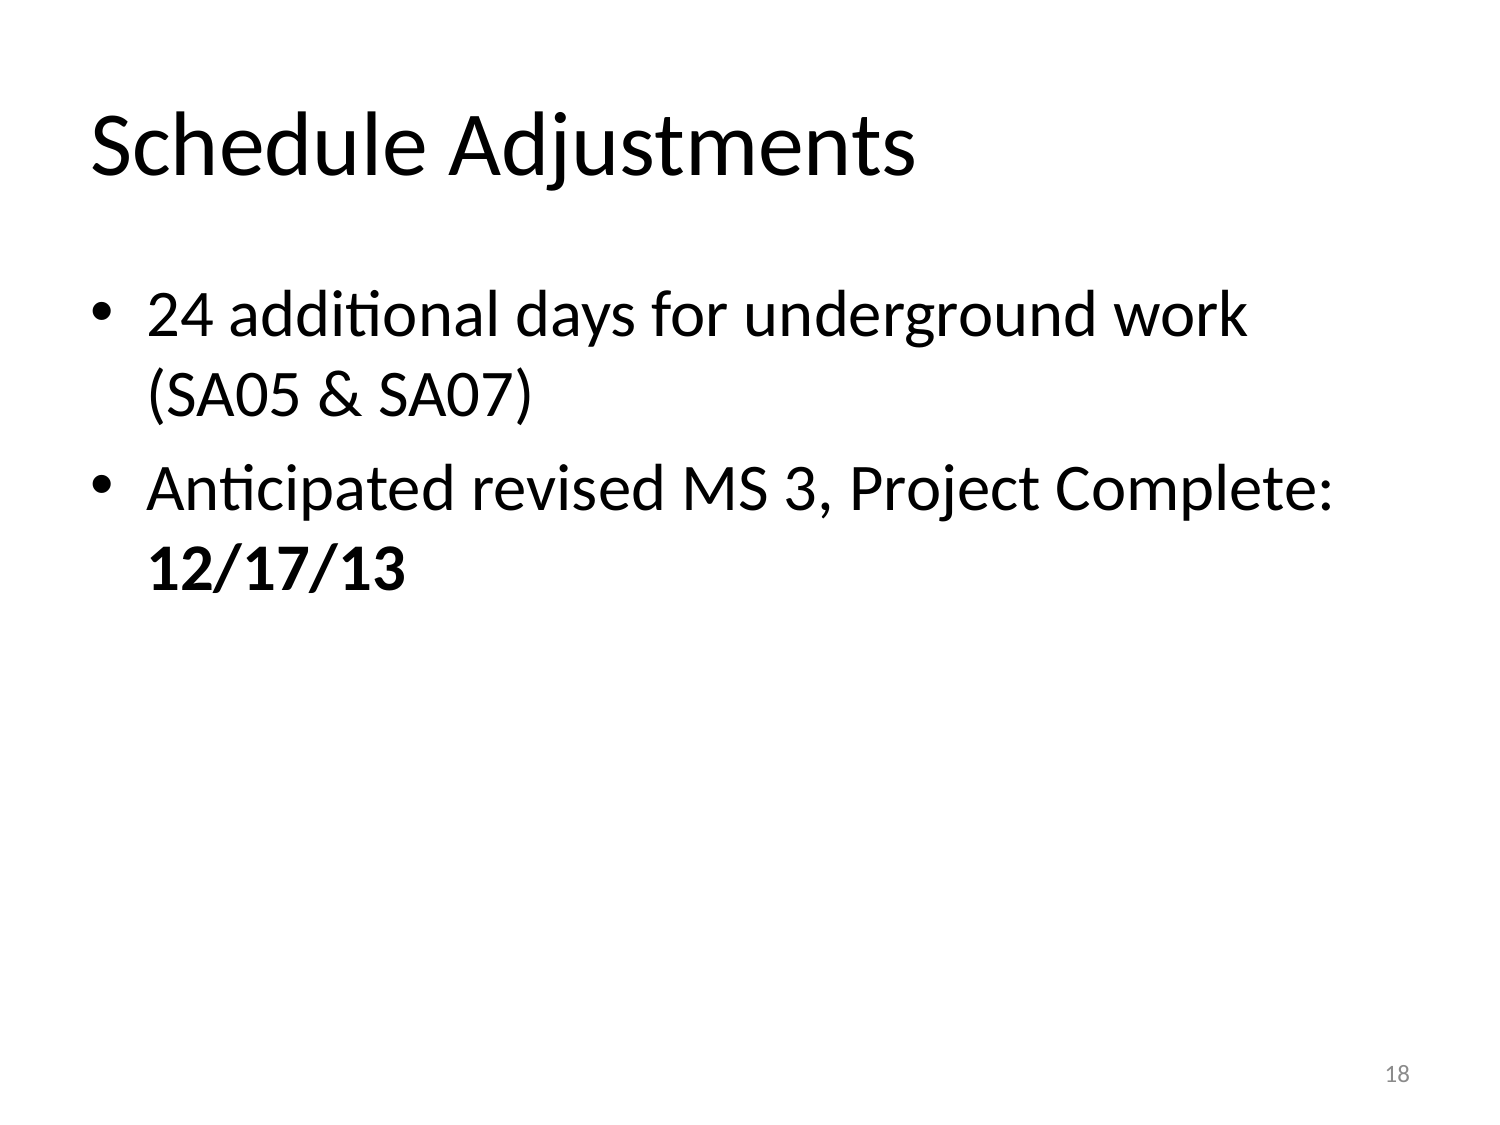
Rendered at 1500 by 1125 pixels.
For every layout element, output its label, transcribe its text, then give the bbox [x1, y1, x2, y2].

list 24 additional days for underground work (SA05 & SA07) Anticipated revised MS 3, Project Complete: 12/17/13 [75, 262, 1425, 1005]
slide_number 18 [1074, 1042, 1425, 1103]
title Schedule Adjustments [75, 45, 1425, 233]
